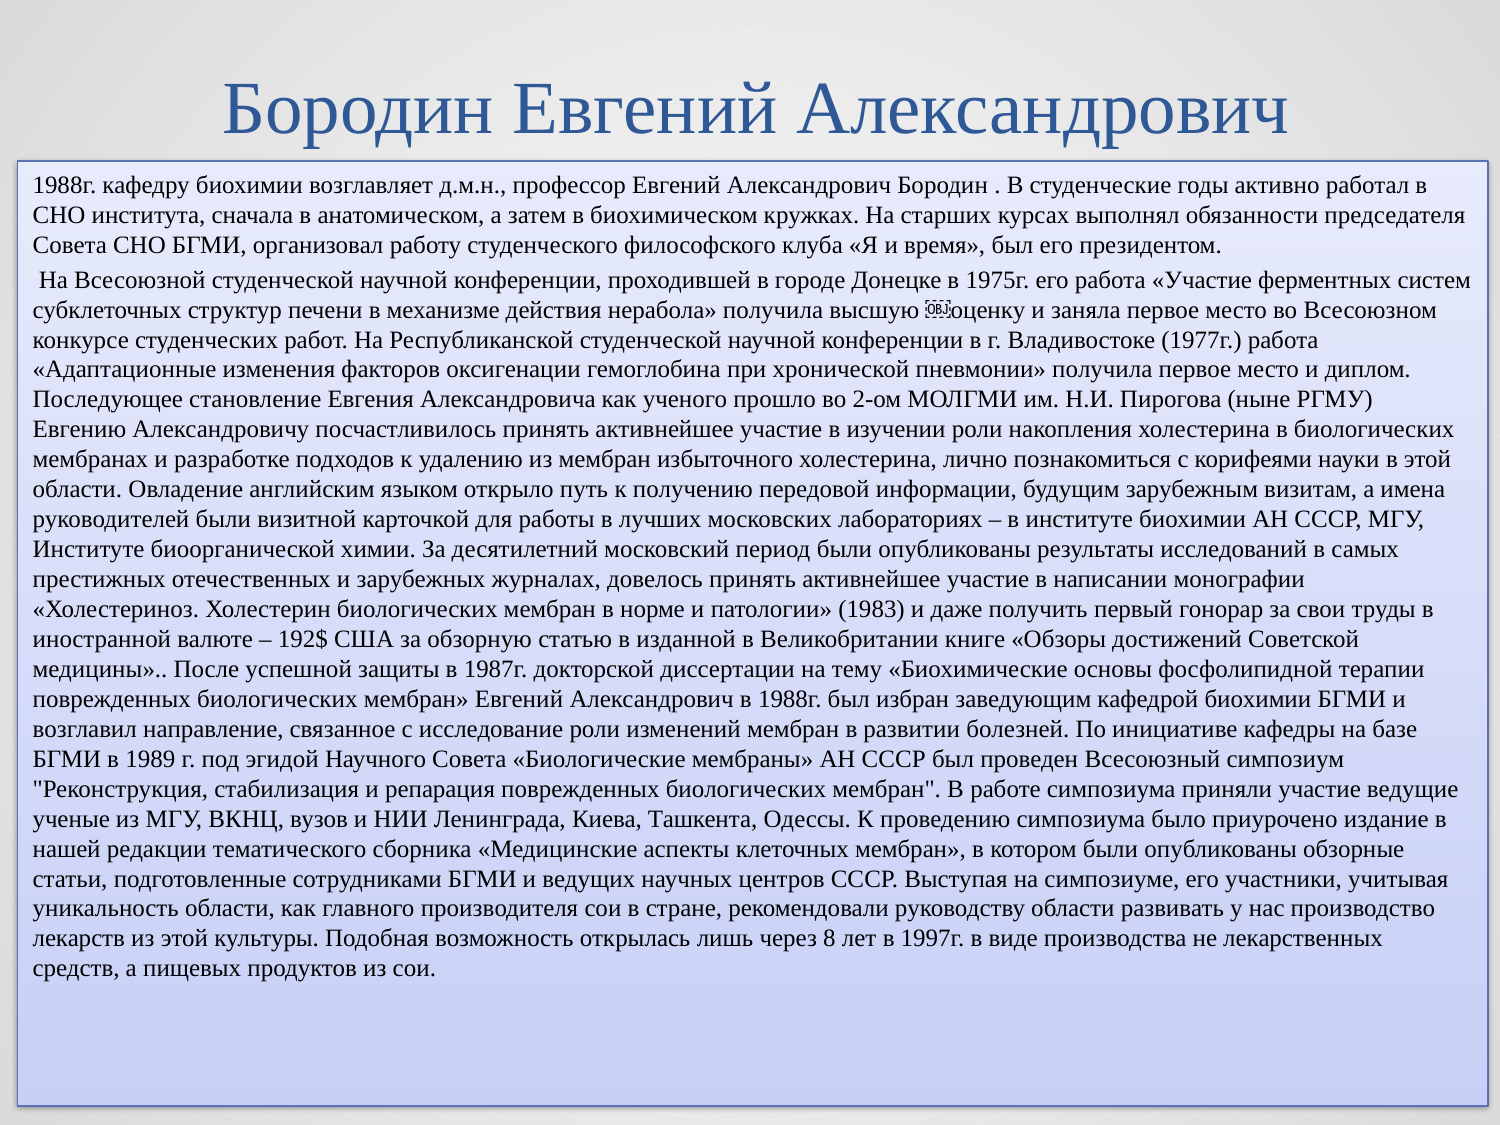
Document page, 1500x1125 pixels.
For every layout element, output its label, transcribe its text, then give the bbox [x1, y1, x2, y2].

list 1988г. кафедру биохимии возглавляет д.м.н., профессор Евгений Александрович Бородин . В студенческие годы активно работал в СНО института, сначала в анатомическом, а затем в биохимическом кружках. На старших курсах выполнял обязанности председателя Совета СНО БГМИ, организовал работу студенческого философского клуба «Я и время», был его президентом. На Всесоюзной студенческой научной конференции, проходившей в городе Донецке в 1975г. его работа «Участие ферментных систем субклеточных структур печени в механизме действия нерабола» получила высшую ￼оценку и заняла первое место во Всесоюзном конкурсе студенческих работ. На Республиканской студенческой научной конференции в г. Владивостоке (1977г.) работа «Адаптационные изменения факторов оксигенации гемоглобина при хронической пневмонии» получила первое место и диплом. Последующее становление Евгения Александровича как ученого прошло во 2-ом МОЛГМИ им. Н.И. Пирогова (ныне РГМУ) Евгению Александровичу посчастливилось принять активнейшее участие в изучении роли накопления холестерина в биологических мембранах и разработке подходов к удалению из мембран избыточного холестерина, лично познакомиться с корифеями науки в этой области. Овладение английским языком открыло путь к получению передовой информации, будущим зарубежным визитам, а имена руководителей были визитной карточкой для работы в лучших московских лабораториях – в институте биохимии АН СССР, МГУ, Институте биоорганической химии. За десятилетний московский период были опубликованы результаты исследований в самых престижных отечественных и зарубежных журналах, довелось принять активнейшее участие в написании монографии «Холестериноз. Холестерин биологических мембран в норме и патологии» (1983) и даже получить первый гонорар за свои труды в иностранной валюте – 192$ США за обзорную статью в изданной в Великобритании книге «Обзоры достижений Советской медицины».. После успешной защиты в 1987г. докторской диссертации на тему «Биохимические основы фосфолипидной терапии поврежденных биологических мембран» Евгений Александрович в 1988г. был избран заведующим кафедрой биохимии БГМИ и возглавил направление, связанное с исследование роли изменений мембран в развитии болезней. По инициативе кафедры на базе БГМИ в 1989 г. под эгидой Научного Совета «Биологические мембраны» АН СССР был проведен Всесоюзный симпозиум "Реконструкция, стабилизация и репарация поврежденных биологических мембран". В работе симпозиума приняли участие ведущие ученые из МГУ, ВКНЦ, вузов и НИИ Ленинграда, Киева, Ташкента, Одессы. К проведению симпозиума было приурочено издание в нашей редакции тематического сборника «Медицинские аспекты клеточных мембран», в котором были опубликованы обзорные статьи, подготовленные сотрудниками БГМИ и ведущих научных центров СССР. Выступая на симпозиуме, его участники, учитывая уникальность области, как главного производителя сои в стране, рекомендовали руководству области развивать у нас производство лекарств из этой культуры. Подобная возможность открылась лишь через 8 лет в 1997г. в виде производства не лекарственных средств, а пищевых продуктов из сои. [17, 160, 1489, 1107]
title Бородин Евгений Александрович [76, 19, 1437, 157]
